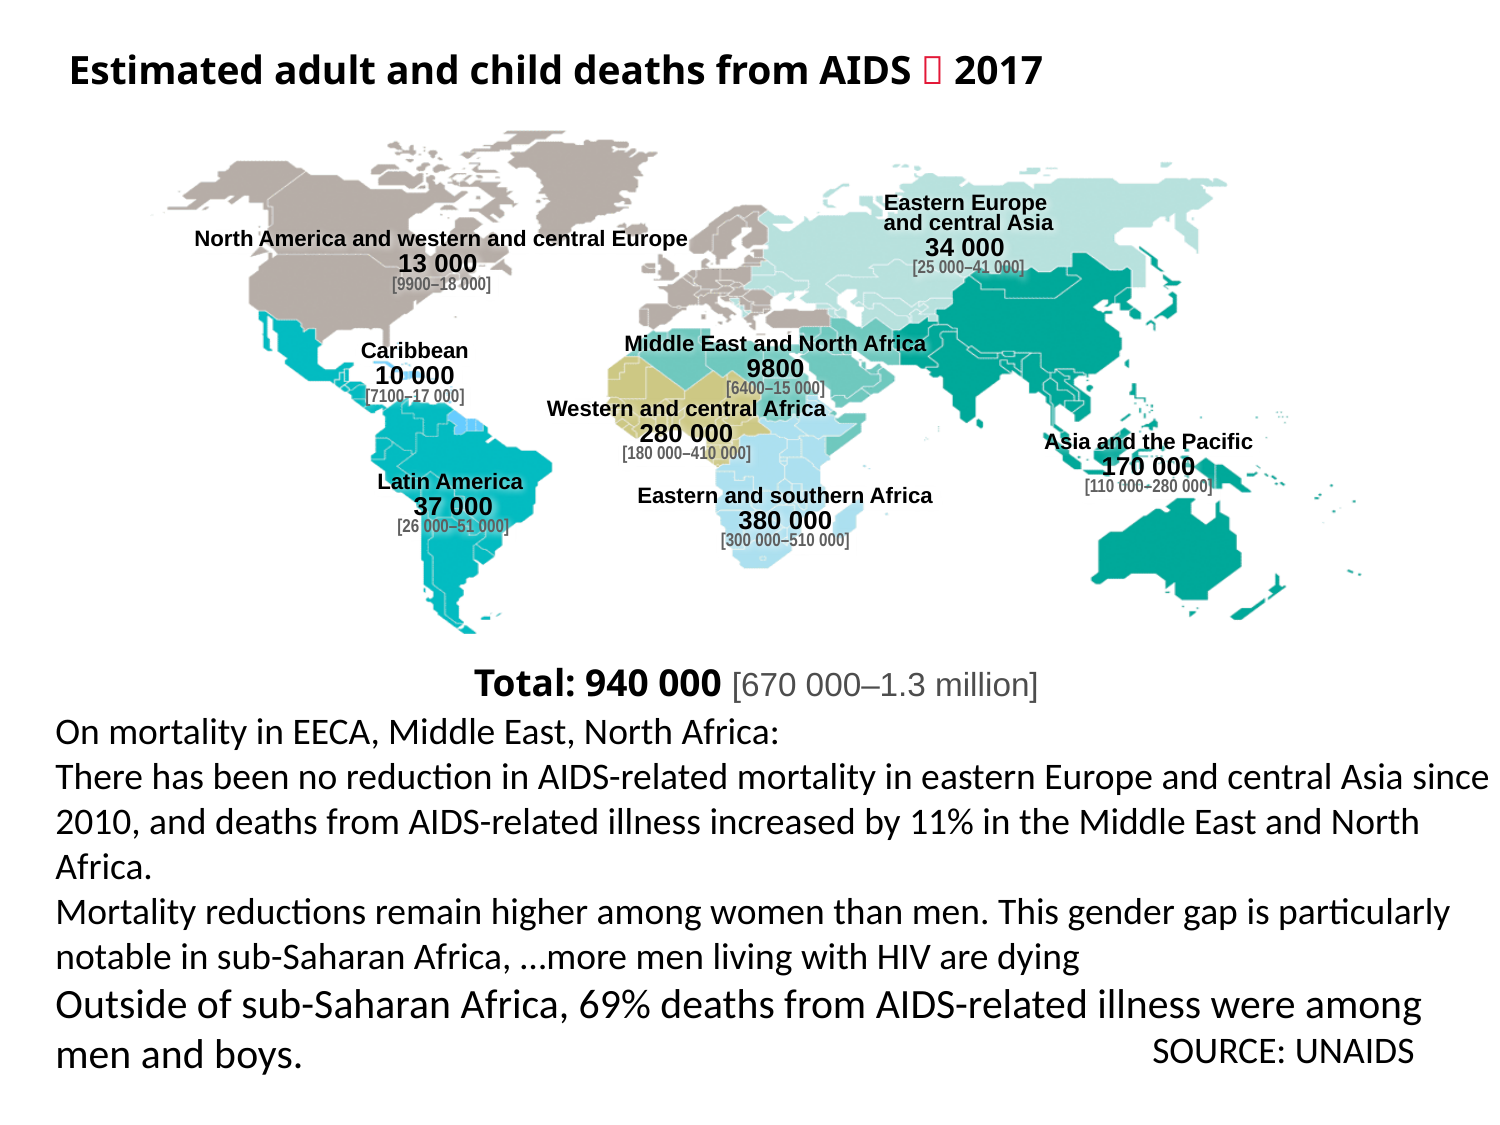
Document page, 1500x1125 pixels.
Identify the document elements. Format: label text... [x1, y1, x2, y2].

text_box On mortality in EECA, Middle East, North Africa: There has been no reduction in AIDS-related mortality in eastern Europe and central Asia since 2010, and deaths from AIDS-related illness increased by 11% in the Middle East and North Africa. Mortality reductions remain higher among women than men. This gender gap is particularly notable in sub-Saharan Africa, …more men living with HIV are dying Outside of sub-Saharan Africa, 69% deaths from AIDS-related illness were among men and boys. [40, 699, 1500, 1085]
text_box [53, 38, 1500, 705]
